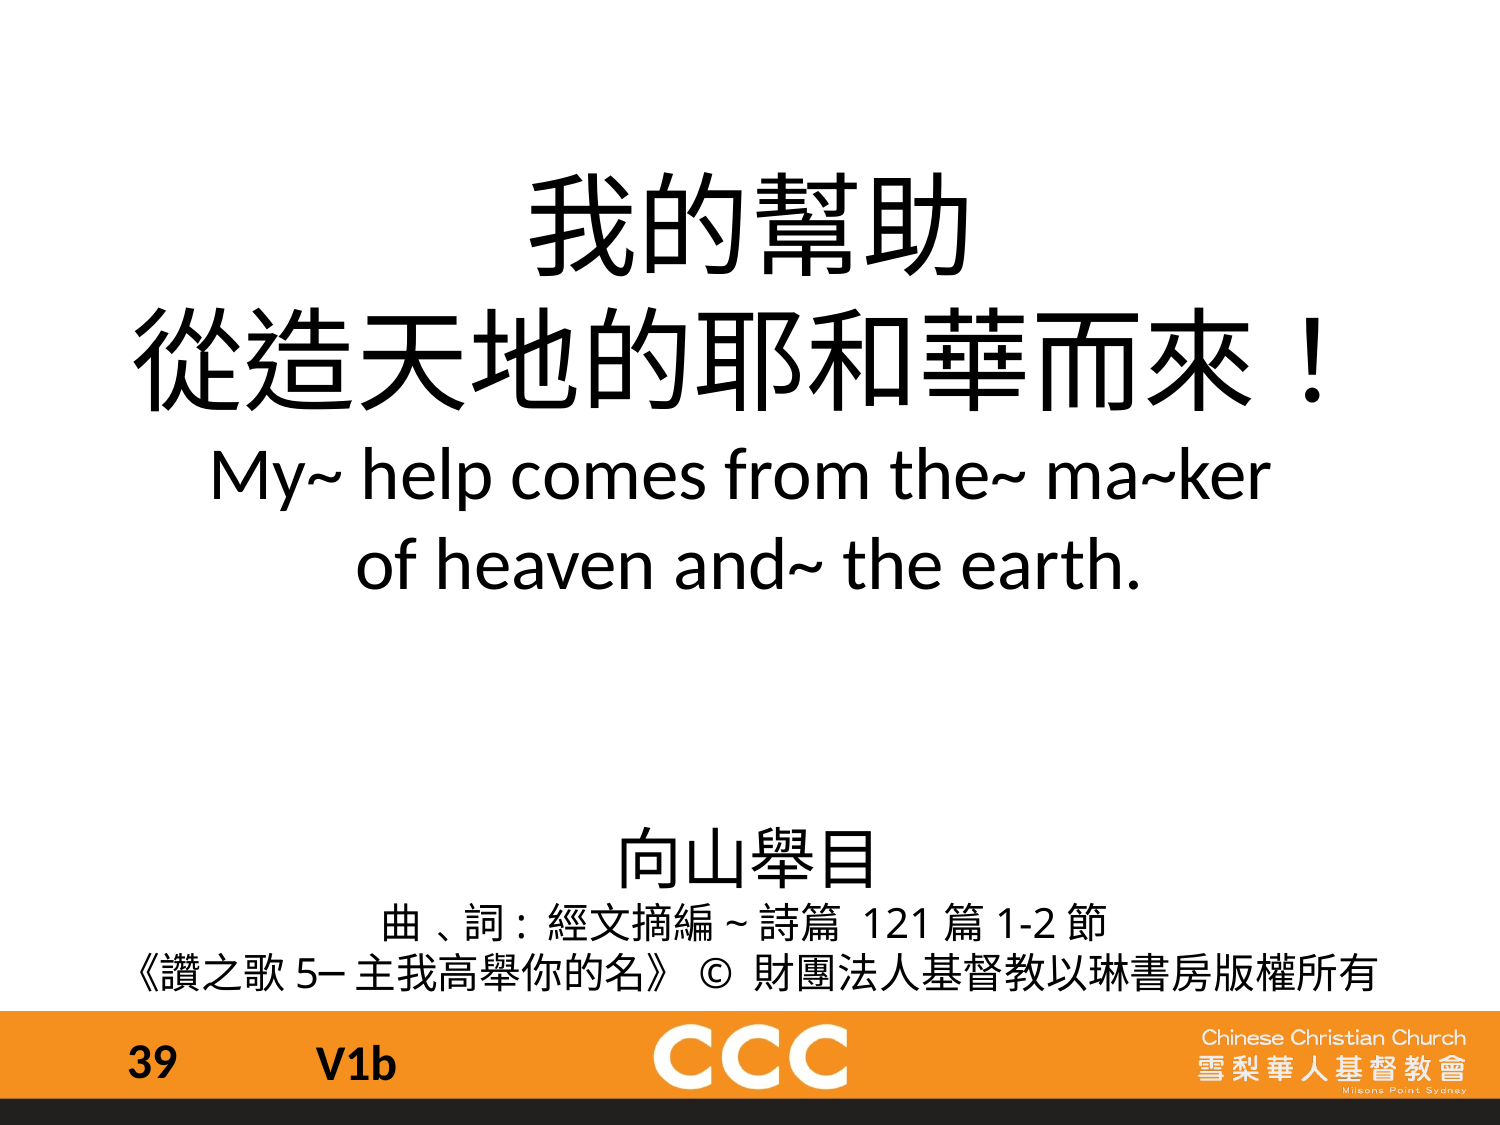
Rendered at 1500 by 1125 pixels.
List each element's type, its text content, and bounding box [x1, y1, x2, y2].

picture [0, 1063, 1500, 1125]
slide_number 39 [112, 1063, 215, 1094]
text_box V1b [301, 1023, 431, 1099]
text_box 向山舉目 曲﹑詞: 經文摘編~詩篇 121篇1-2節 《讚之歌5─主我高舉你的名》© 財團法人基督教以琳書房版權所有 [0, 809, 1500, 1005]
text_box 我的幫助 從造天地的耶和華而來！ My~ help comes from the~ ma~ker of heaven and~ the earth. [0, 7, 1500, 809]
text_box 我的幫助 從造天地的耶和華而來！ My~ help comes from the~ ma~ker of heaven and~ the earth. [0, 1005, 1500, 1063]
